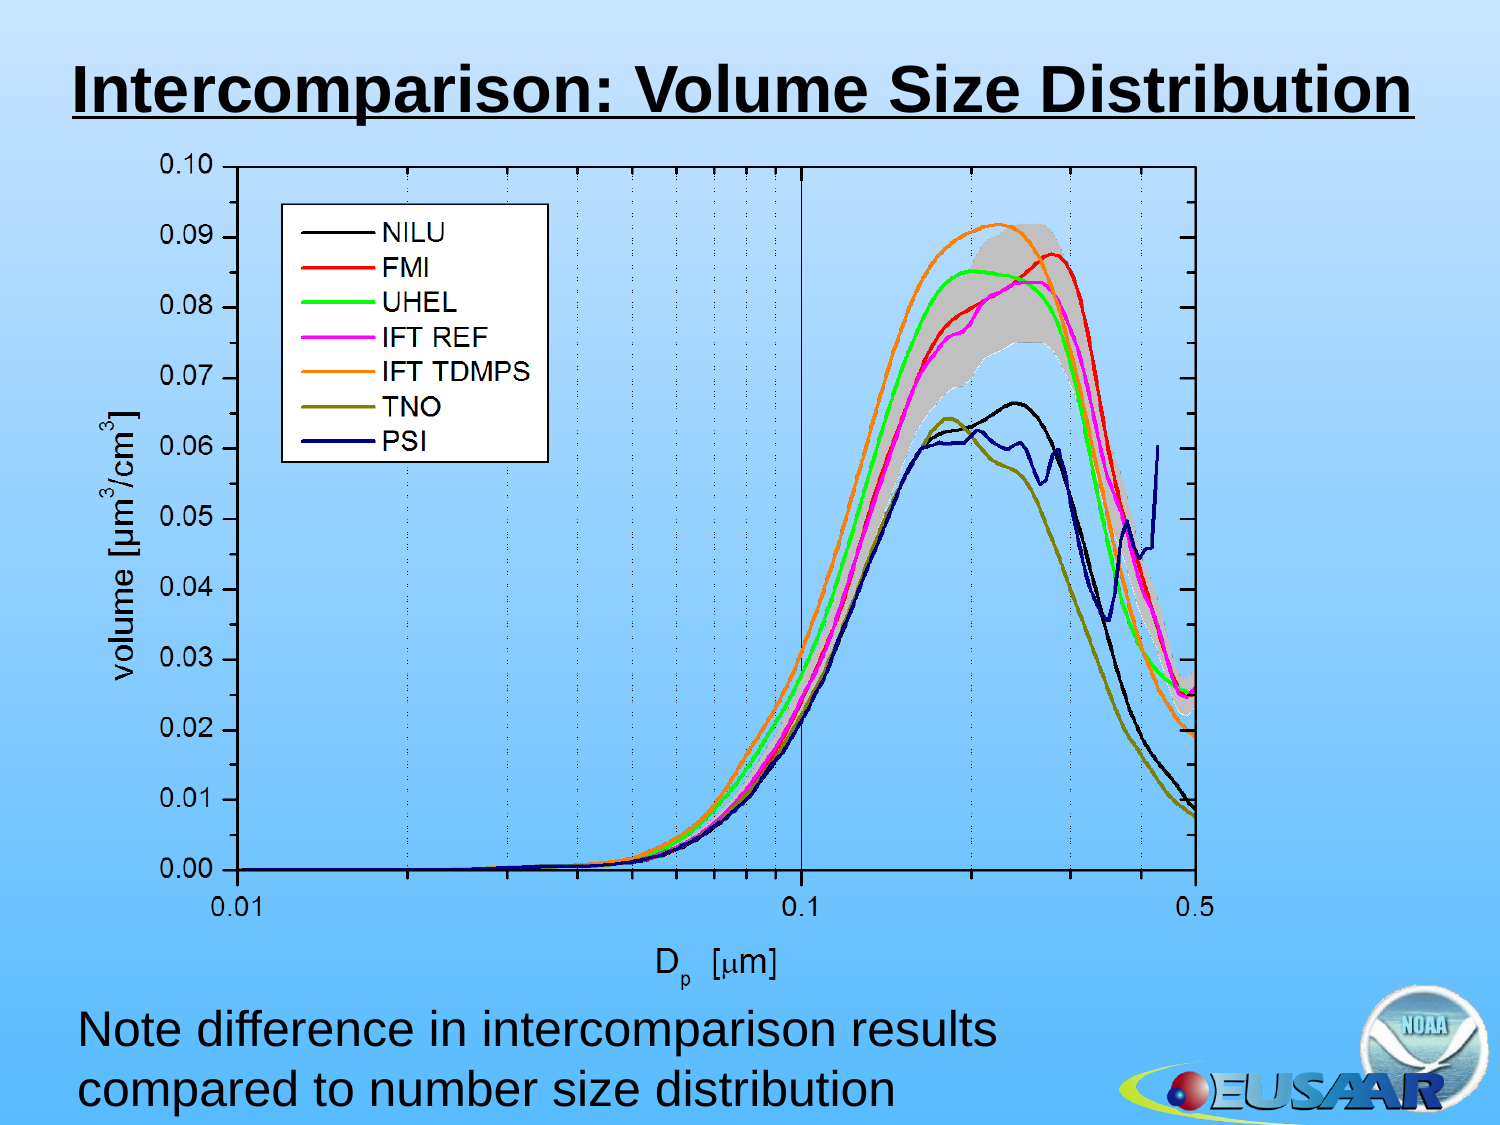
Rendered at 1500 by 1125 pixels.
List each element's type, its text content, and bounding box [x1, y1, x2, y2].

text_box Note difference in intercomparison results compared to number size distribution [62, 988, 1125, 1124]
picture [87, 137, 1226, 1004]
picture [1118, 974, 1500, 1125]
text_box Intercomparison: Volume Size Distribution [50, 37, 1437, 134]
